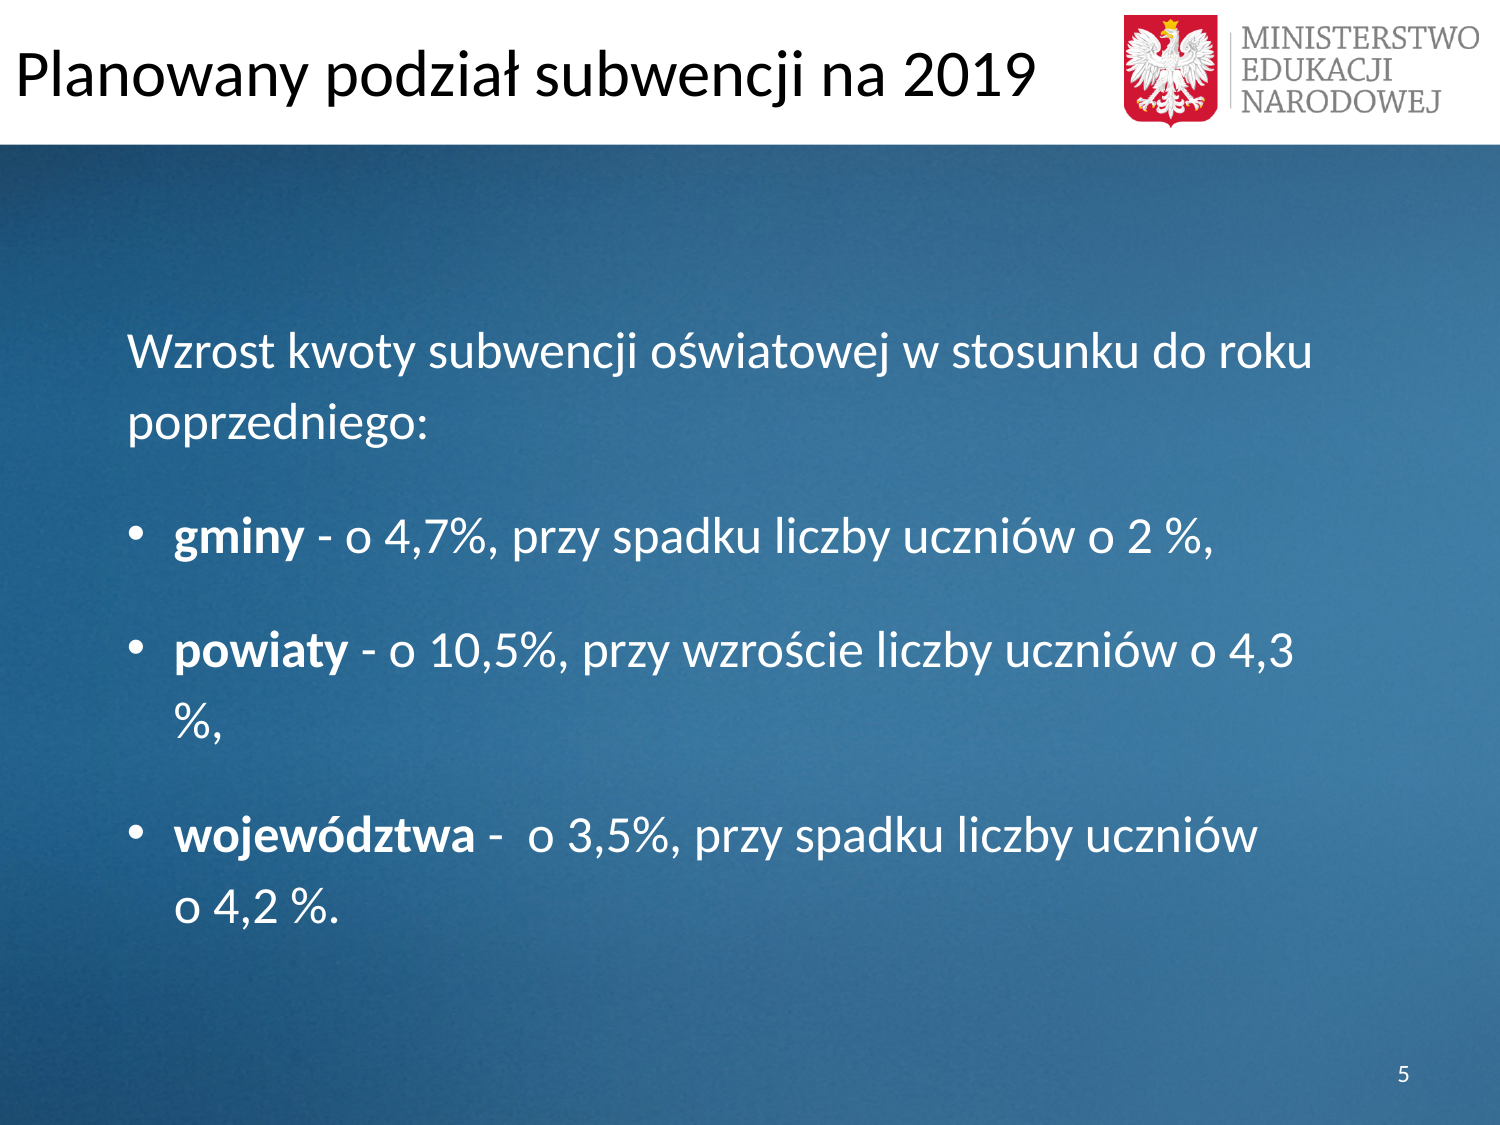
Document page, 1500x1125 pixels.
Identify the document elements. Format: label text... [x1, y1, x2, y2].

picture [0, 145, 1500, 1125]
text_box Wzrost kwoty subwencji oświatowej w stosunku do roku poprzedniego: gminy - o 4,7%, przy spadku liczby uczniów o 2 %, powiaty - o 10,5%, przy wzroście liczby uczniów o 4,3 %, województwa - o 3,5%, przy spadku liczby uczniów o 4,2 %. [112, 255, 1369, 999]
slide_number 5 [1074, 1042, 1425, 1103]
title Planowany podział subwencji na 2019 [0, 0, 1500, 145]
picture [1124, 15, 1479, 128]
